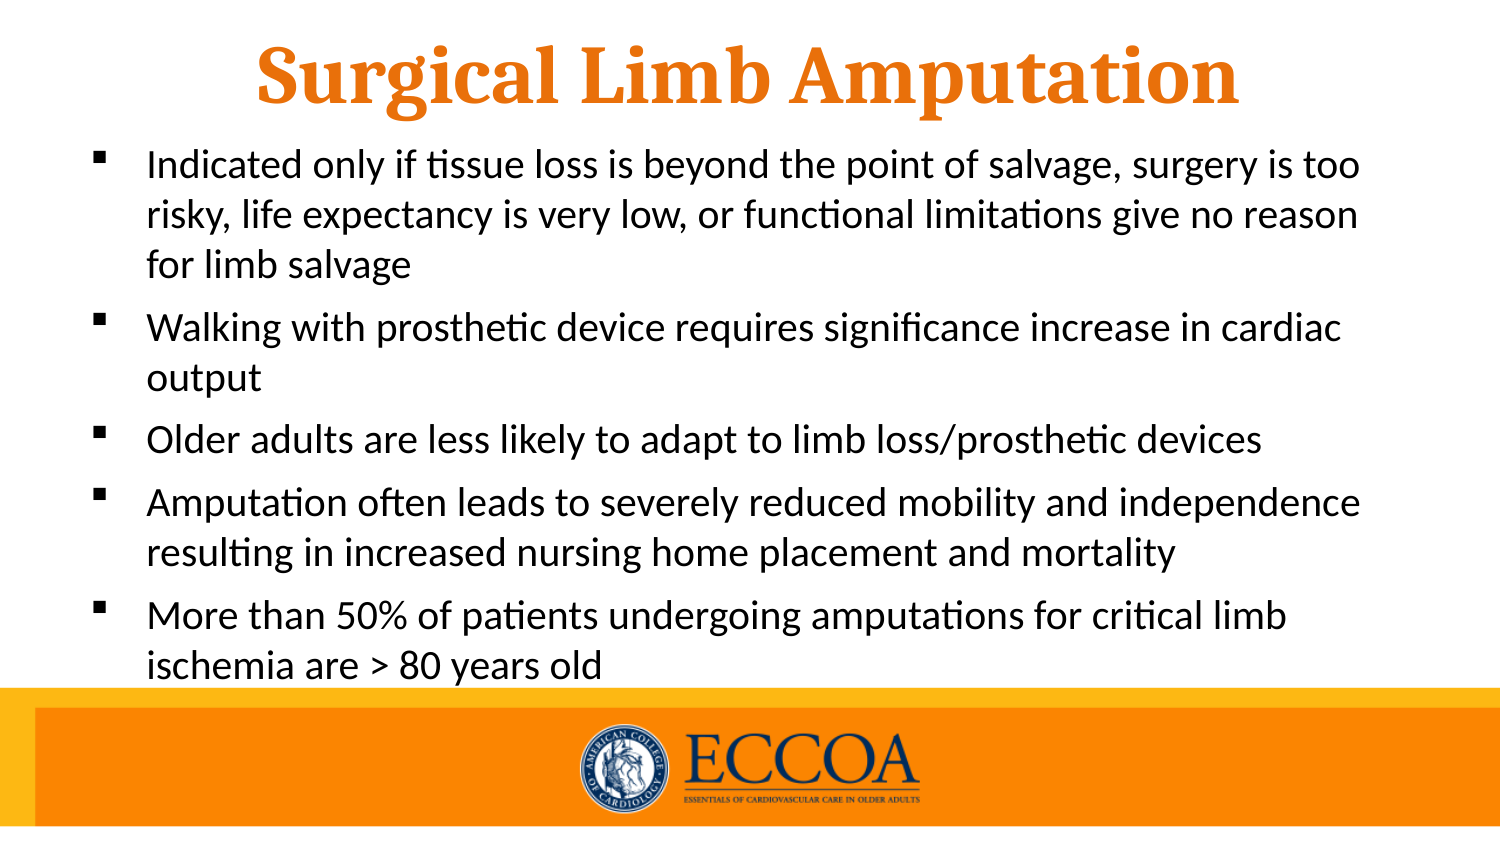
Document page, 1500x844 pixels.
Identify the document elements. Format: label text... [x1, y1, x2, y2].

title Surgical Limb Amputation [75, 0, 1425, 129]
list Indicated only if tissue loss is beyond the point of salvage, surgery is too risky, life expectancy is very low, or functional limitations give no reason for limb salvage Walking with prosthetic device requires significance increase in cardiac output Older adults are less likely to adapt to limb loss/prosthetic devices Amputation often leads to severely reduced mobility and independence resulting in increased nursing home placement and mortality More than 50% of patients undergoing amputations for critical limb ischemia are > 80 years old [75, 129, 1425, 687]
picture [0, 0, 1500, 844]
